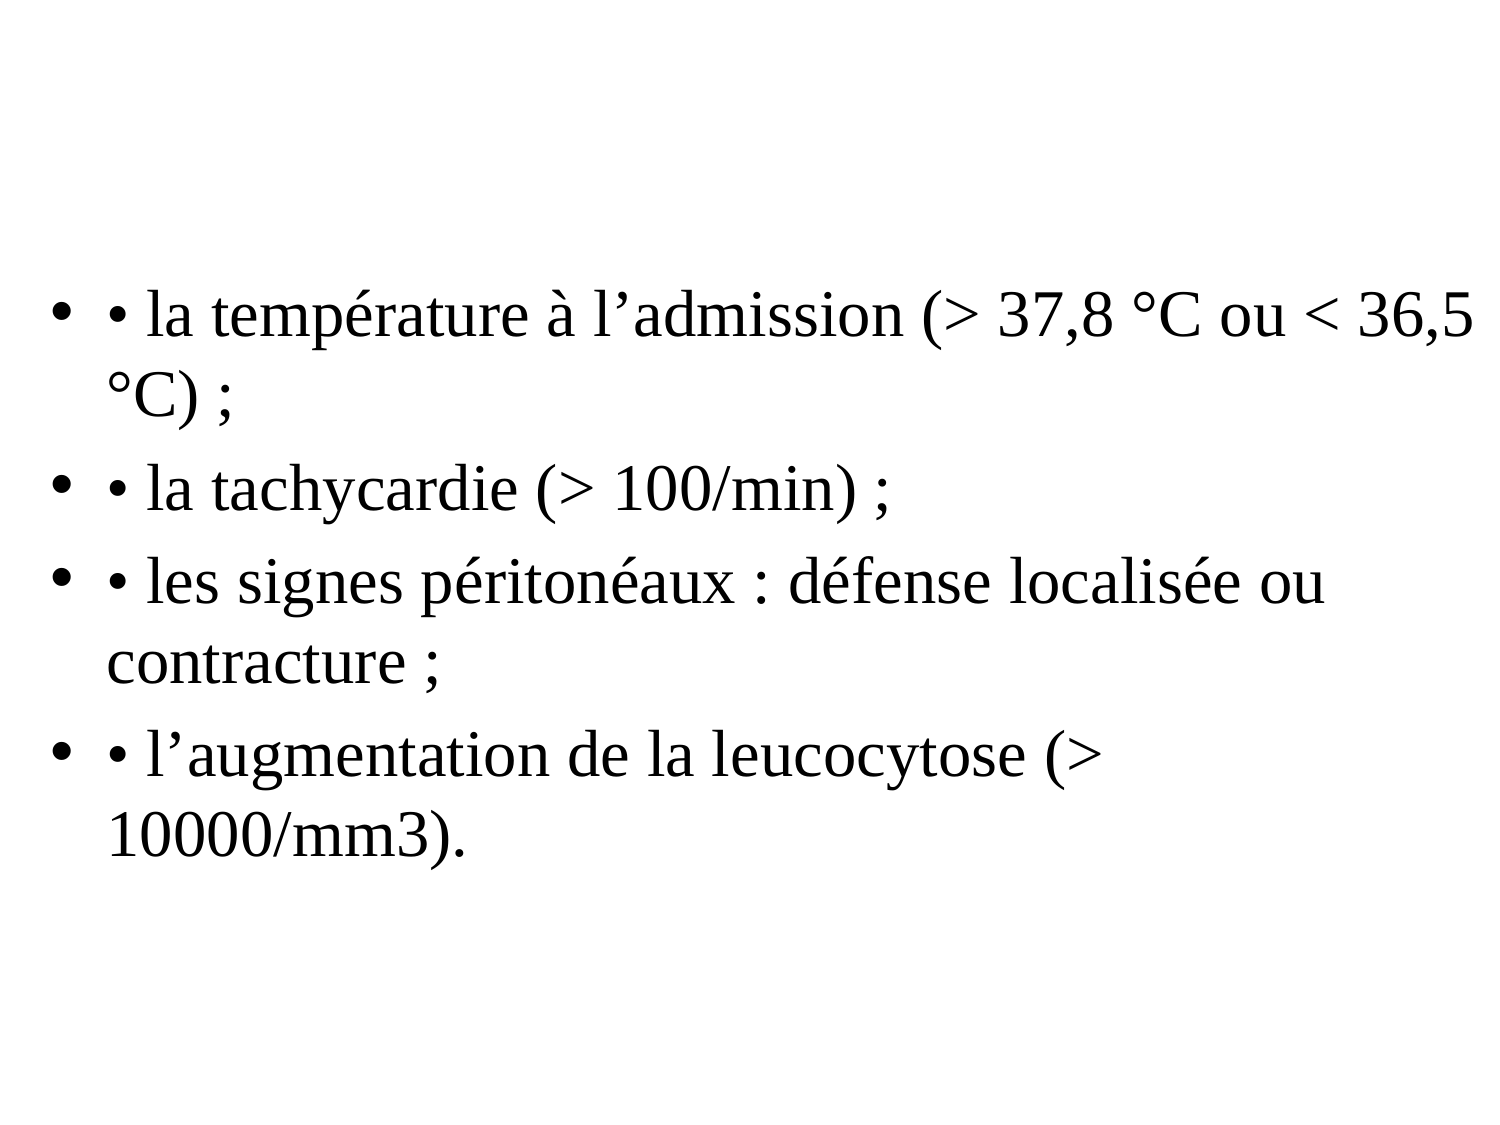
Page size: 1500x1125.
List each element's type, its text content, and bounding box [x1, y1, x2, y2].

list • la température à l’admission (> 37,8 °C ou < 36,5 °C) ; • la tachycardie (> 100/min) ; • les signes péritonéaux : défense localisée ou contracture ; • l’augmentation de la leucocytose (> 10000/mm3). [35, 262, 1500, 1005]
